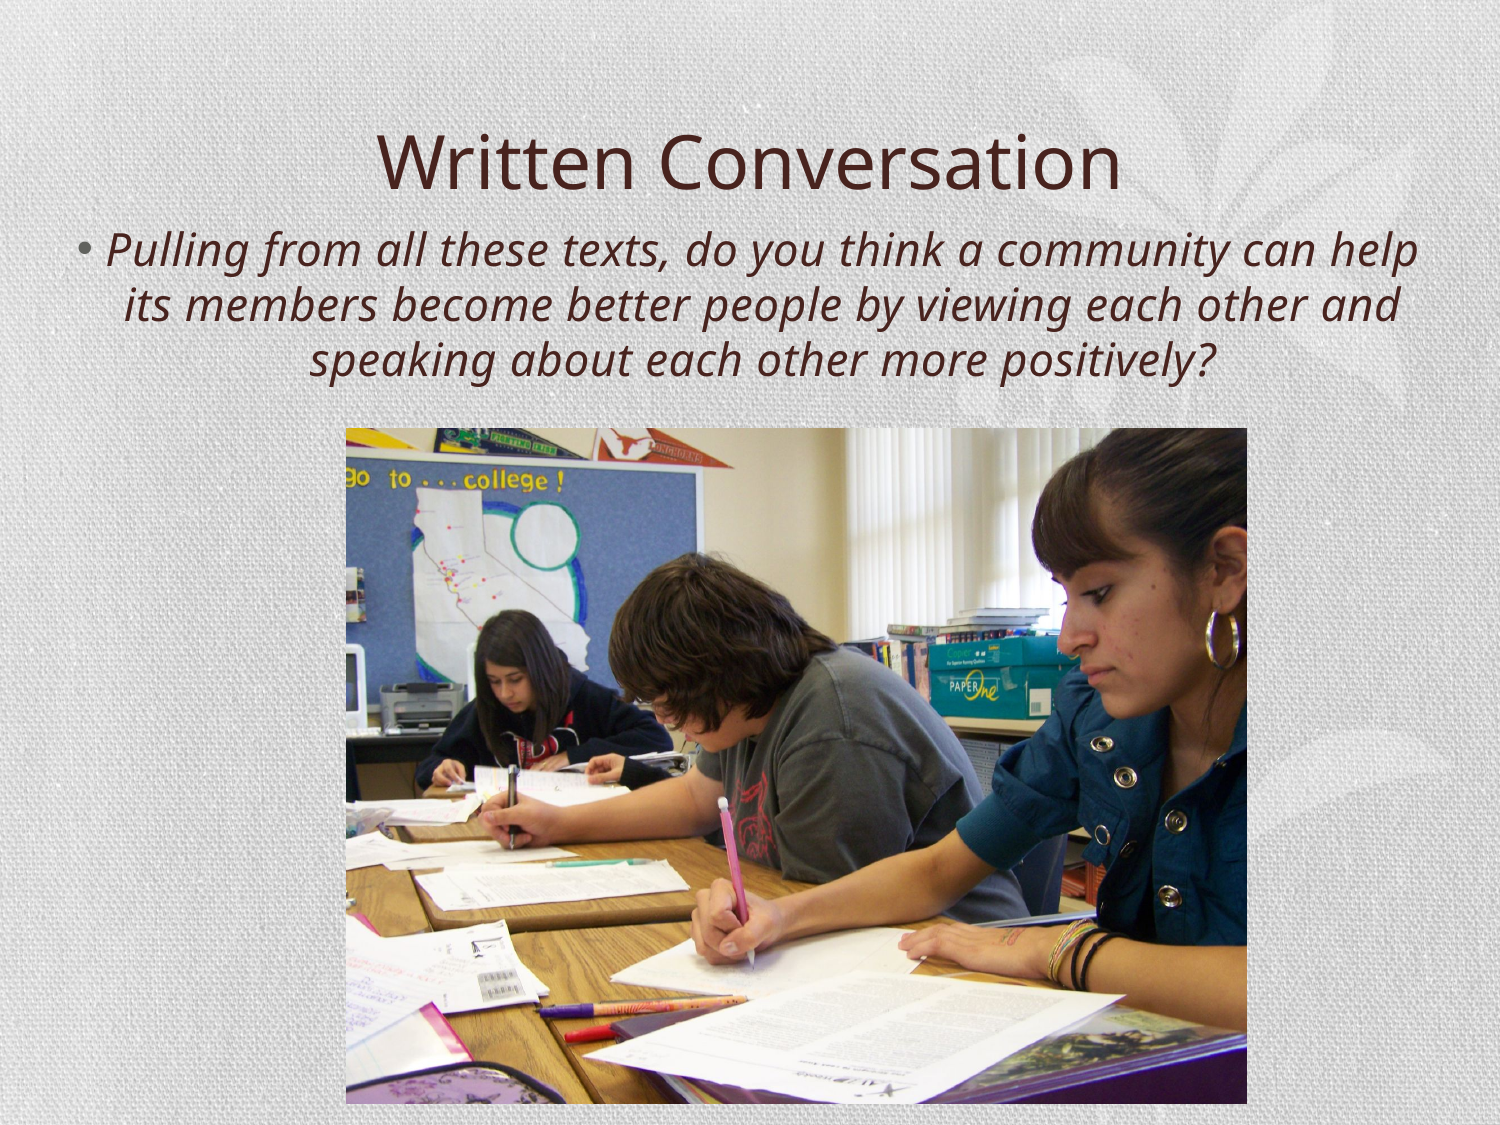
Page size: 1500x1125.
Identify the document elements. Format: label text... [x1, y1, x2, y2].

title Written Conversation [45, 37, 1455, 213]
list Pulling from all these texts, do you think a community can help its members become better people by viewing each other and speaking about each other more positively? [45, 213, 1455, 1023]
picture [345, 428, 1247, 1105]
